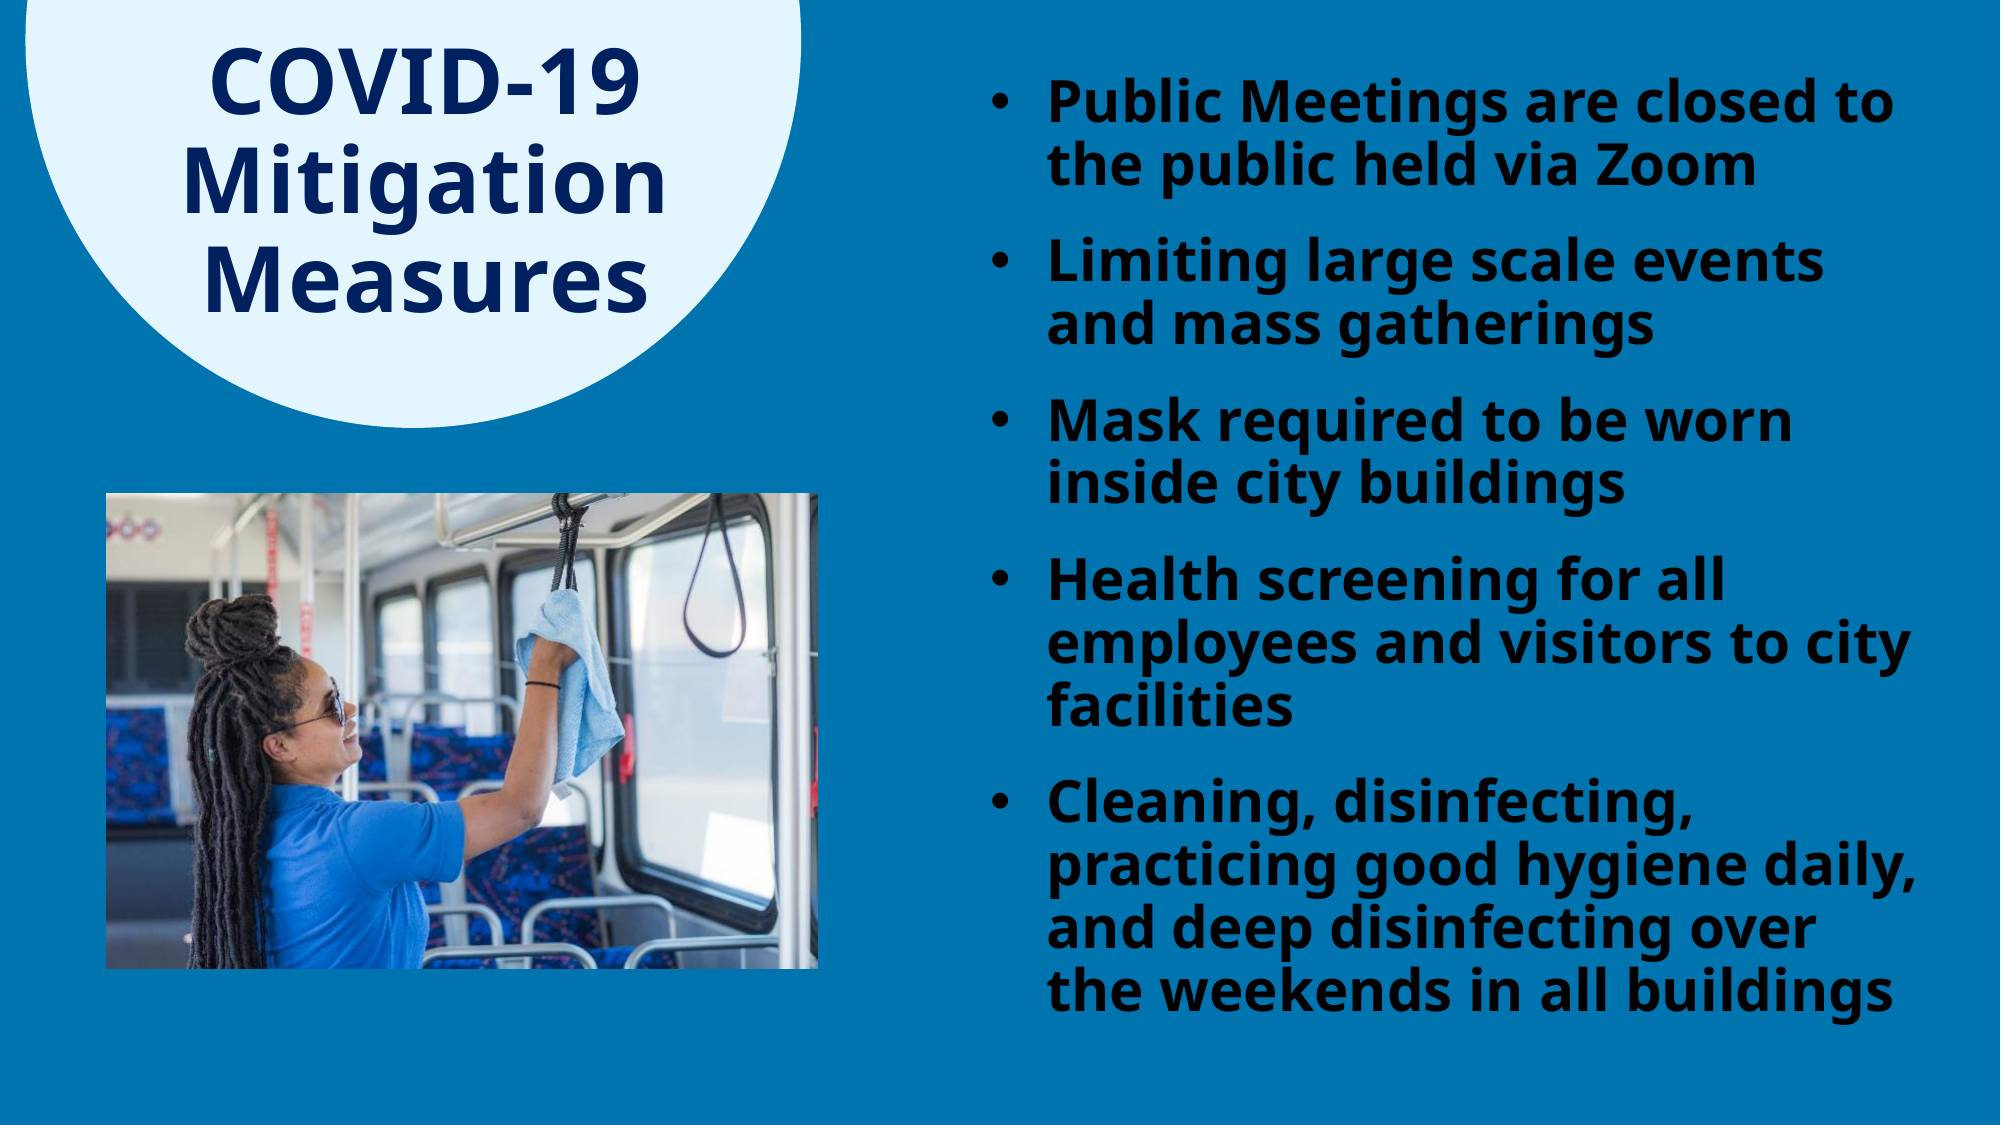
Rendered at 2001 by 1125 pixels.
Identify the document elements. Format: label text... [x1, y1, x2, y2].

picture [107, 494, 817, 968]
title COVID-19 Mitigation Measures [91, 0, 761, 345]
text_box [171, 345, 655, 429]
list Public Meetings are closed to the public held via Zoom Limiting large scale events and mass gatherings Mask required to be worn inside city buildings Health screening for all employees and visitors to city facilities Cleaning, disinfecting, practicing good hygiene daily, and deep disinfecting over the weekends in all buildings [975, 64, 1938, 1125]
text_box [24, 0, 91, 258]
text_box [761, 0, 803, 215]
